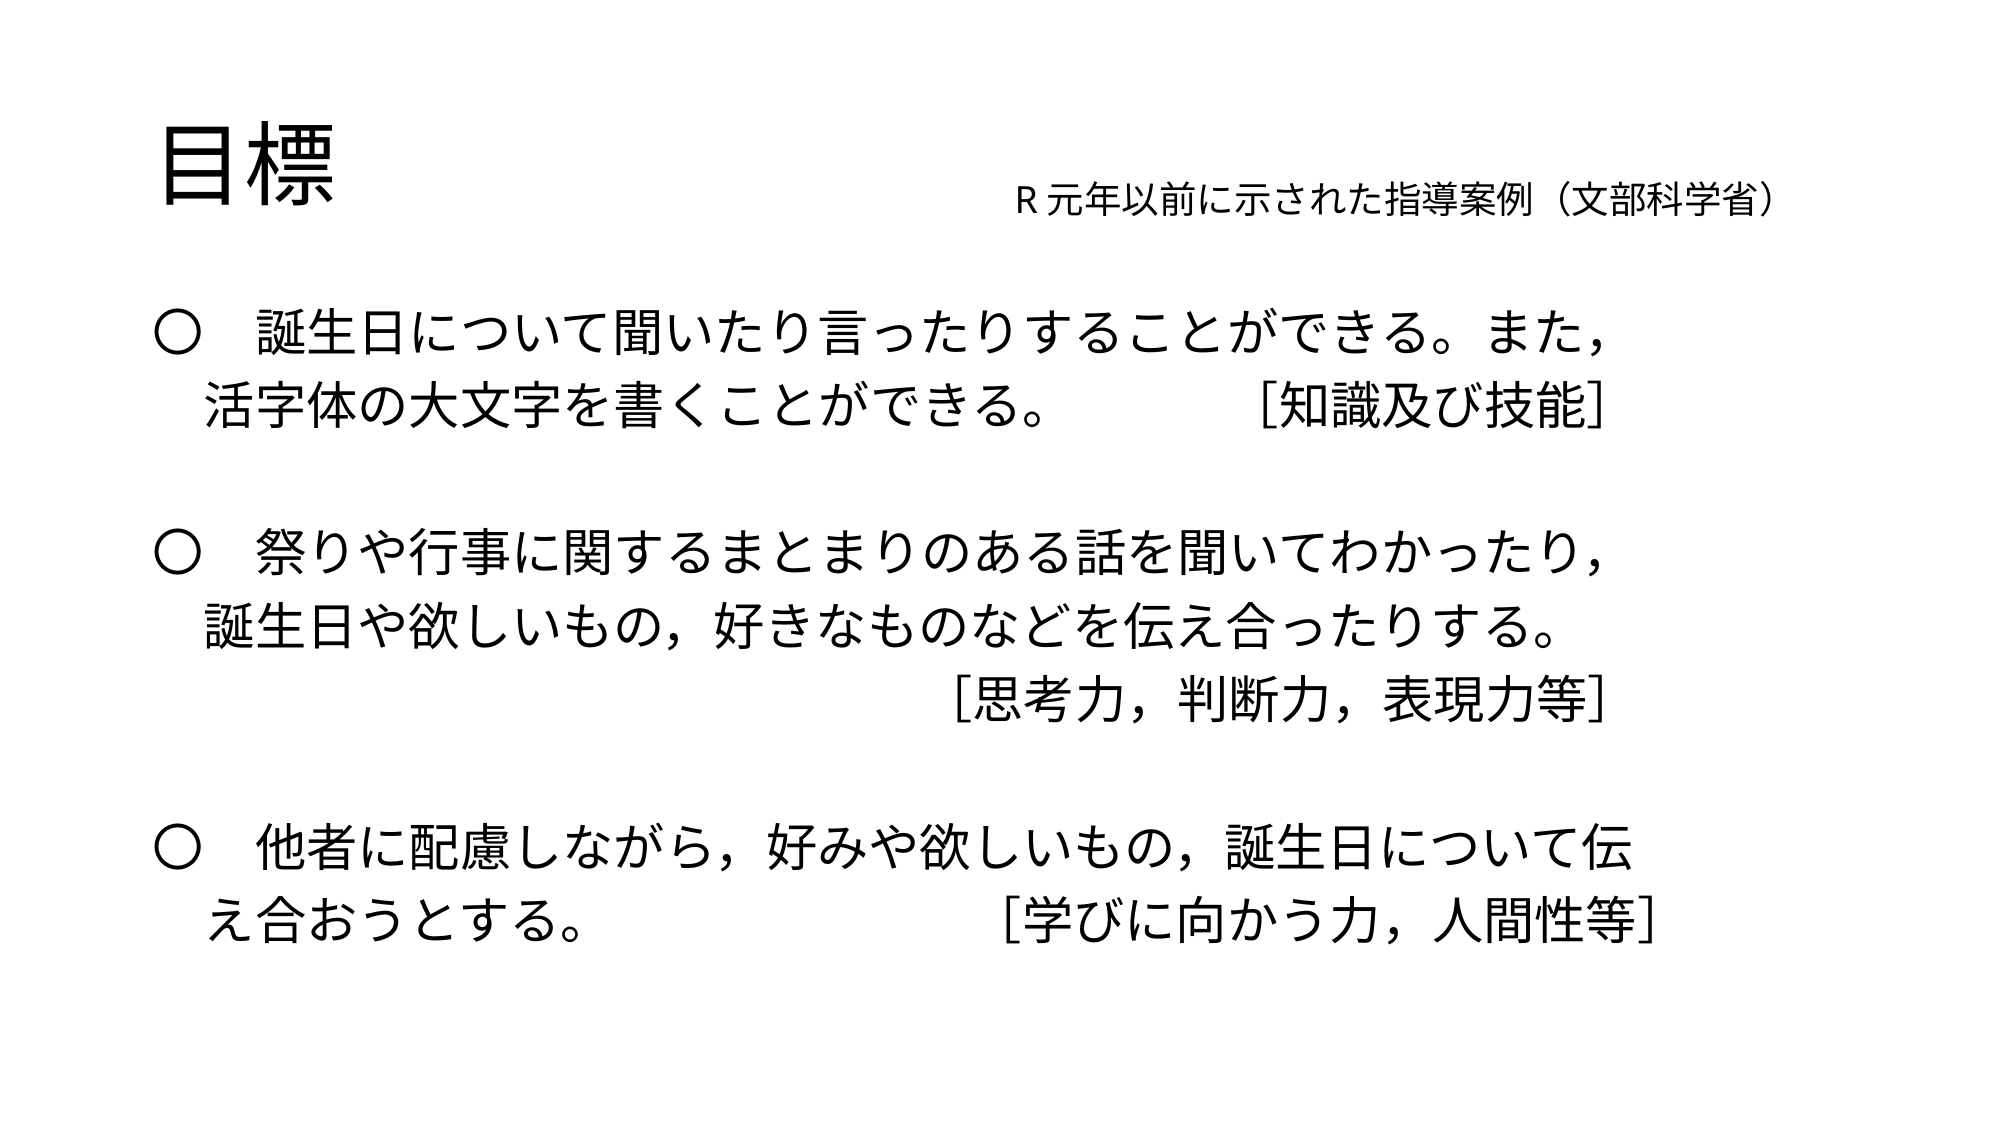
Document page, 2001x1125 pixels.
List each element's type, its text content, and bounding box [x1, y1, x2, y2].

list 〇 誕生日について聞いたり言ったりすることができる。また， 活字体の大文字を書くことができる。 ［知識及び技能］ 〇 祭りや行事に関するまとまりのある話を聞いてわかったり， 誕生日や欲しいもの，好きなものなどを伝え合ったりする。 ［思考力，判断力，表現力等］ 〇 他者に配慮しながら，好みや欲しいもの，誕生日について伝 え合おうとする。 ［学びに向かう力，人間性等］ [137, 299, 1863, 1014]
text_box R元年以前に示された指導案例（文部科学省） [999, 168, 1825, 229]
title 目標 [137, 59, 409, 278]
